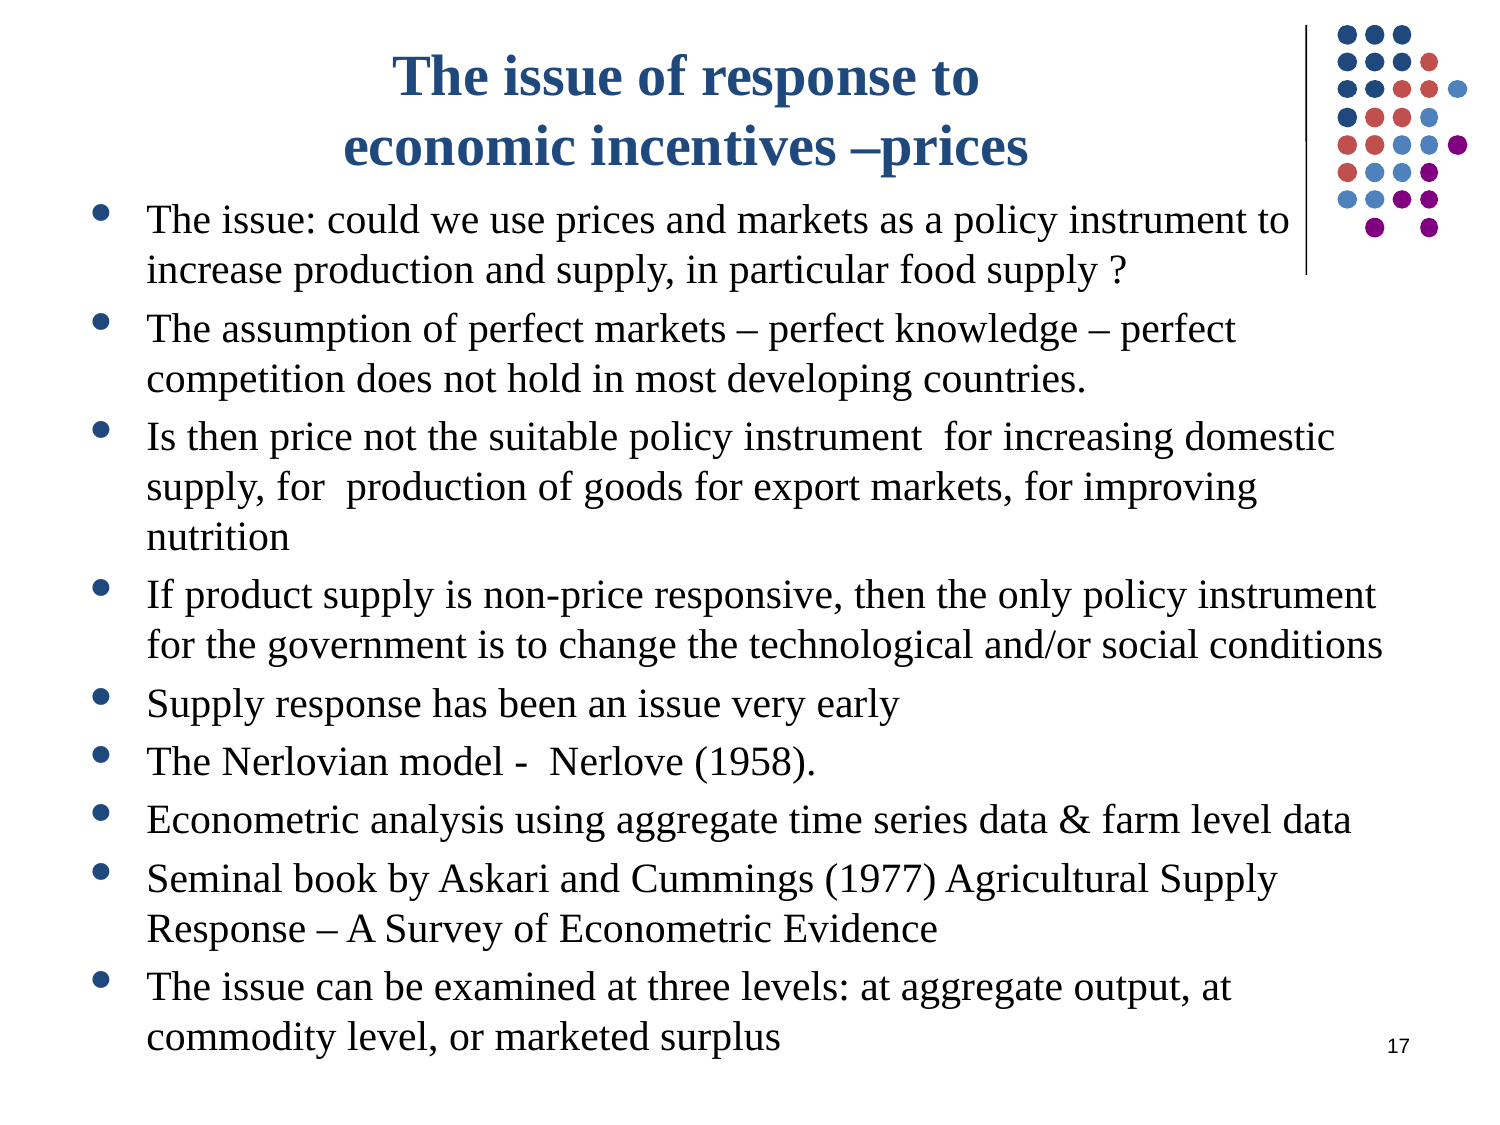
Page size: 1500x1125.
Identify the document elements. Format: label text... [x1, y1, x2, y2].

title The issue of response to economic incentives –prices [74, 19, 1313, 184]
slide_number 17 [1074, 1024, 1426, 1101]
list The issue: could we use prices and markets as a policy instrument to increase production and supply, in particular food supply ? The assumption of perfect markets – perfect knowledge – perfect competition does not hold in most developing countries. Is then price not the suitable policy instrument for increasing domestic supply, for production of goods for export markets, for improving nutrition If product supply is non-price responsive, then the only policy instrument for the government is to change the technological and/or social conditions Supply response has been an issue very early The Nerlovian model - Nerlove (1958). Econometric analysis using aggregate time series data & farm level data Seminal book by Askari and Cummings (1977) Agricultural Supply Response – A Survey of Econometric Evidence The issue can be examined at three levels: at aggregate output, at commodity level, or marketed surplus [74, 184, 1426, 1036]
